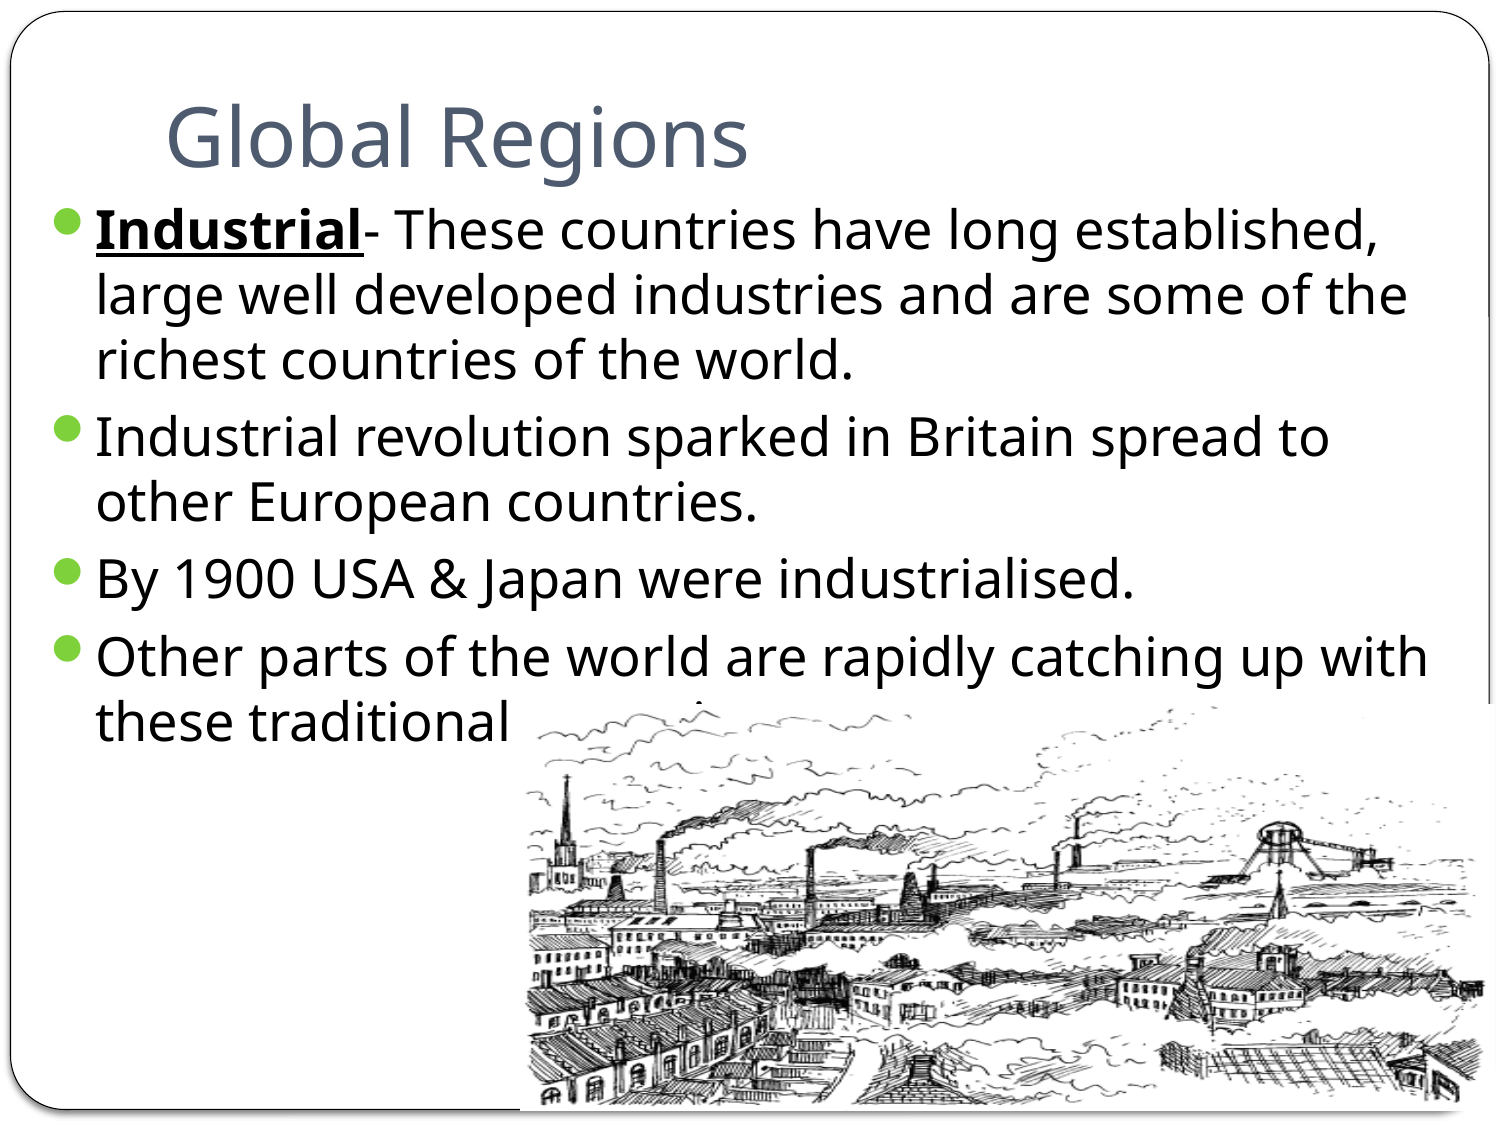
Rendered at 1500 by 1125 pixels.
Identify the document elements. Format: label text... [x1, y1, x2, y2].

title Global Regions [150, 45, 1425, 187]
picture [520, 703, 1495, 1111]
list Industrial- These countries have long established, large well developed industries and are some of the richest countries of the world. Industrial revolution sparked in Britain spread to other European countries. By 1900 USA & Japan were industrialised. Other parts of the world are rapidly catching up with these traditional countries. [35, 187, 1454, 1055]
